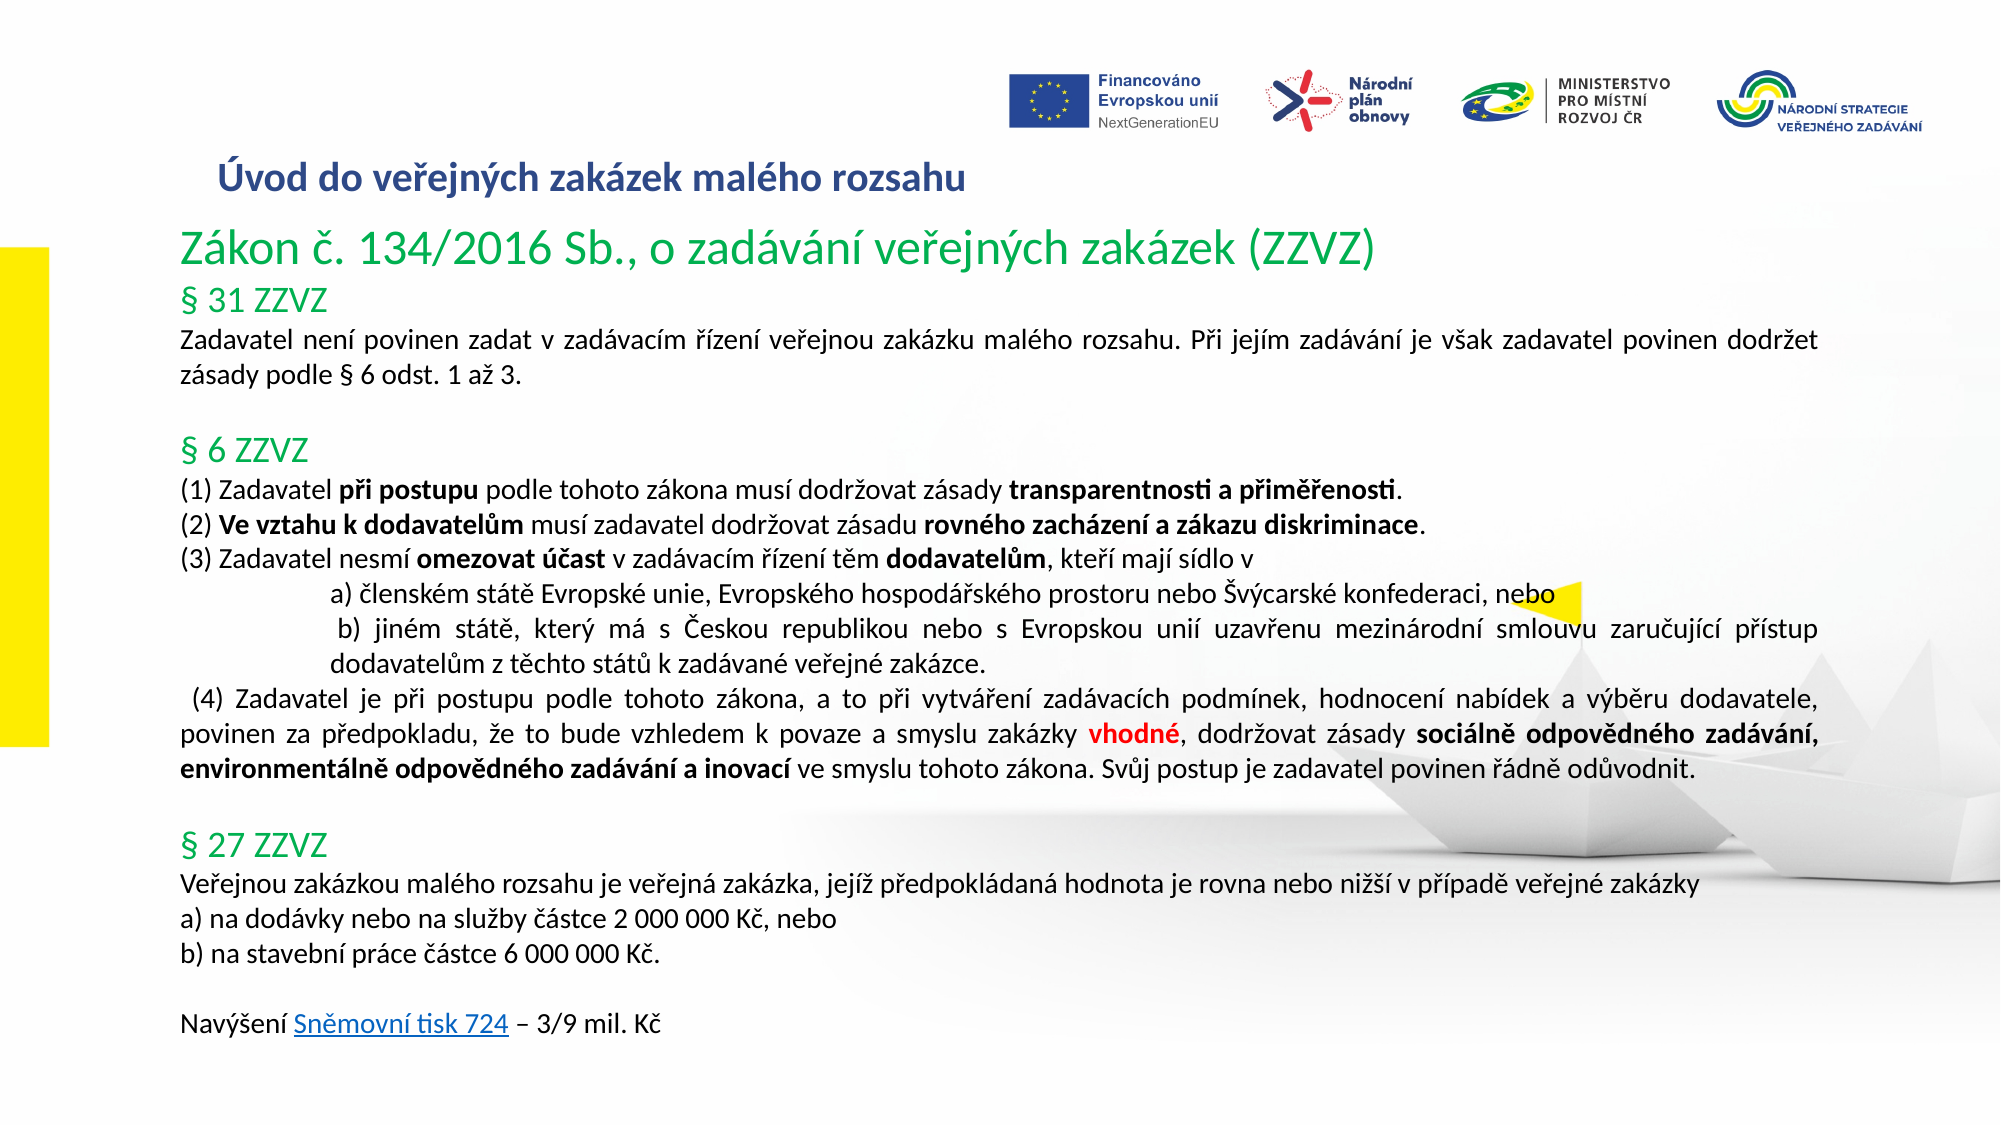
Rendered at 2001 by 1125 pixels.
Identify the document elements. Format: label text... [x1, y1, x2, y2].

text_box Zákon č. 134/2016 Sb., o zadávání veřejných zakázek (ZZVZ) § 31 ZZVZ Zadavatel není povinen zadat v zadávacím řízení veřejnou zakázku malého rozsahu. Při jejím zadávání je však zadavatel povinen dodržet zásady podle § 6 odst. 1 až 3. § 6 ZZVZ (1) Zadavatel při postupu podle tohoto zákona musí dodržovat zásady transparentnosti a přiměřenosti. (2) Ve vztahu k dodavatelům musí zadavatel dodržovat zásadu rovného zacházení a zákazu diskriminace. (3) Zadavatel nesmí omezovat účast v zadávacím řízení těm dodavatelům, kteří mají sídlo v a) členském státě Evropské unie, Evropského hospodářského prostoru nebo Švýcarské konfederaci, nebo b) jiném státě, který má s Českou republikou nebo s Evropskou unií uzavřenu mezinárodní smlouvu zaručující přístup dodavatelům z těchto států k zadávané veřejné zakázce. (4) Zadavatel je při postupu podle tohoto zákona, a to při vytváření zadávacích podmínek, hodnocení nabídek a výběru dodavatele, povinen za předpokladu, že to bude vzhledem k povaze a smyslu zakázky vhodné, dodržovat zásady sociálně odpovědného zadávání, environmentálně odpovědného zadávání a inovací ve smyslu tohoto zákona. Svůj postup je zadavatel povinen řádně odůvodnit. § 27 ZZVZ Veřejnou zakázkou malého rozsahu je veřejná zakázka, jejíž předpokládaná hodnota je rovna nebo nižší v případě veřejné zakázky a) na dodávky nebo na služby částce 2 000 000 Kč, nebo b) na stavební práce částce 6 000 000 Kč. Navýšení Sněmovní tisk 724 – 3/9 mil. Kč [165, 207, 1835, 1092]
picture [0, 0, 2001, 1125]
text_box Úvod do veřejných zakázek malého rozsahu [42, 142, 1712, 208]
